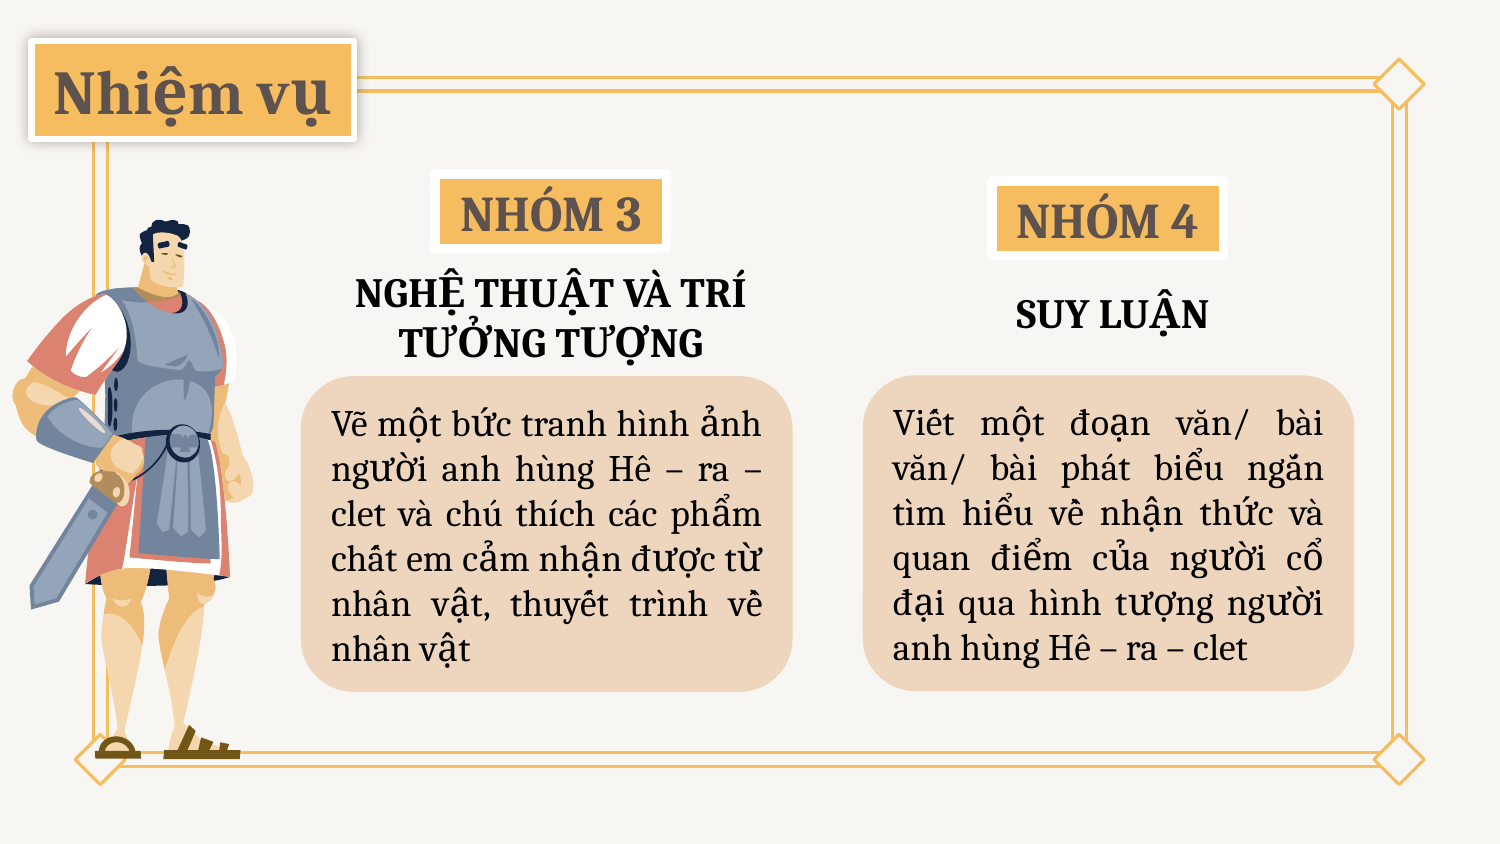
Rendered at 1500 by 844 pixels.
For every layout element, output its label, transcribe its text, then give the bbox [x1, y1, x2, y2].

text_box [862, 180, 1355, 694]
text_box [300, 173, 797, 695]
title Nhiệm vụ [28, 38, 357, 142]
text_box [8, 219, 259, 760]
